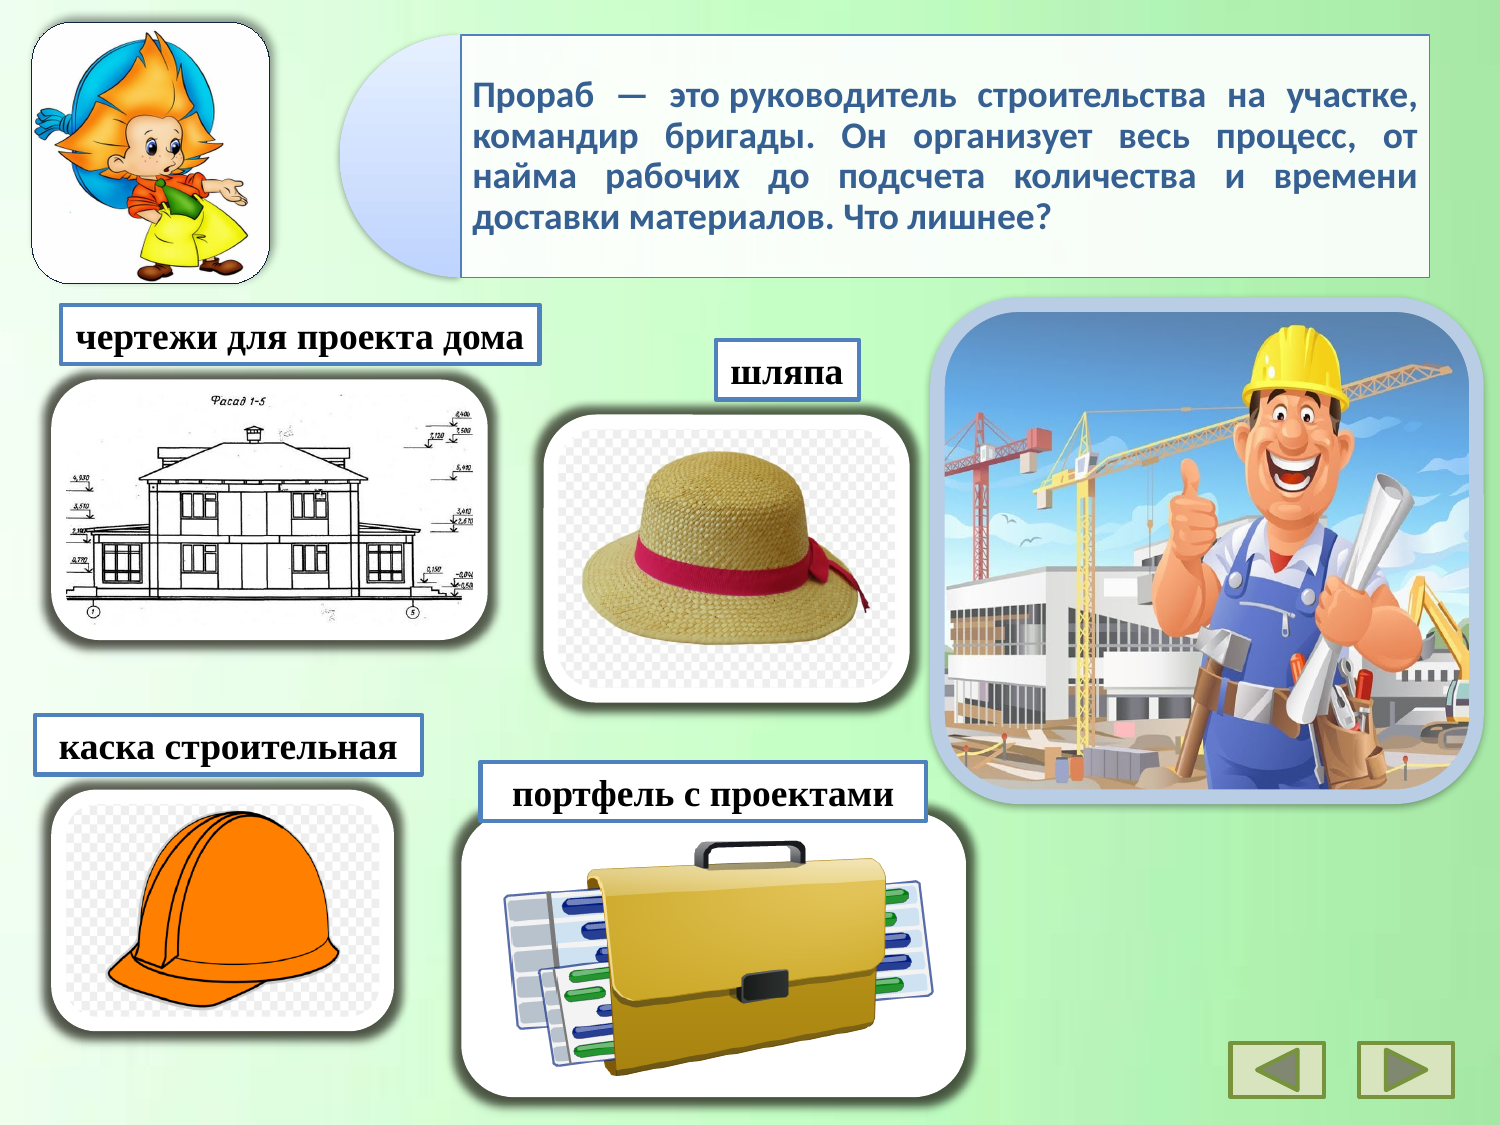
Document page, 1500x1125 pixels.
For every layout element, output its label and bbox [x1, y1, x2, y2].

picture [0, 0, 1500, 1125]
text_box [339, 34, 1430, 278]
